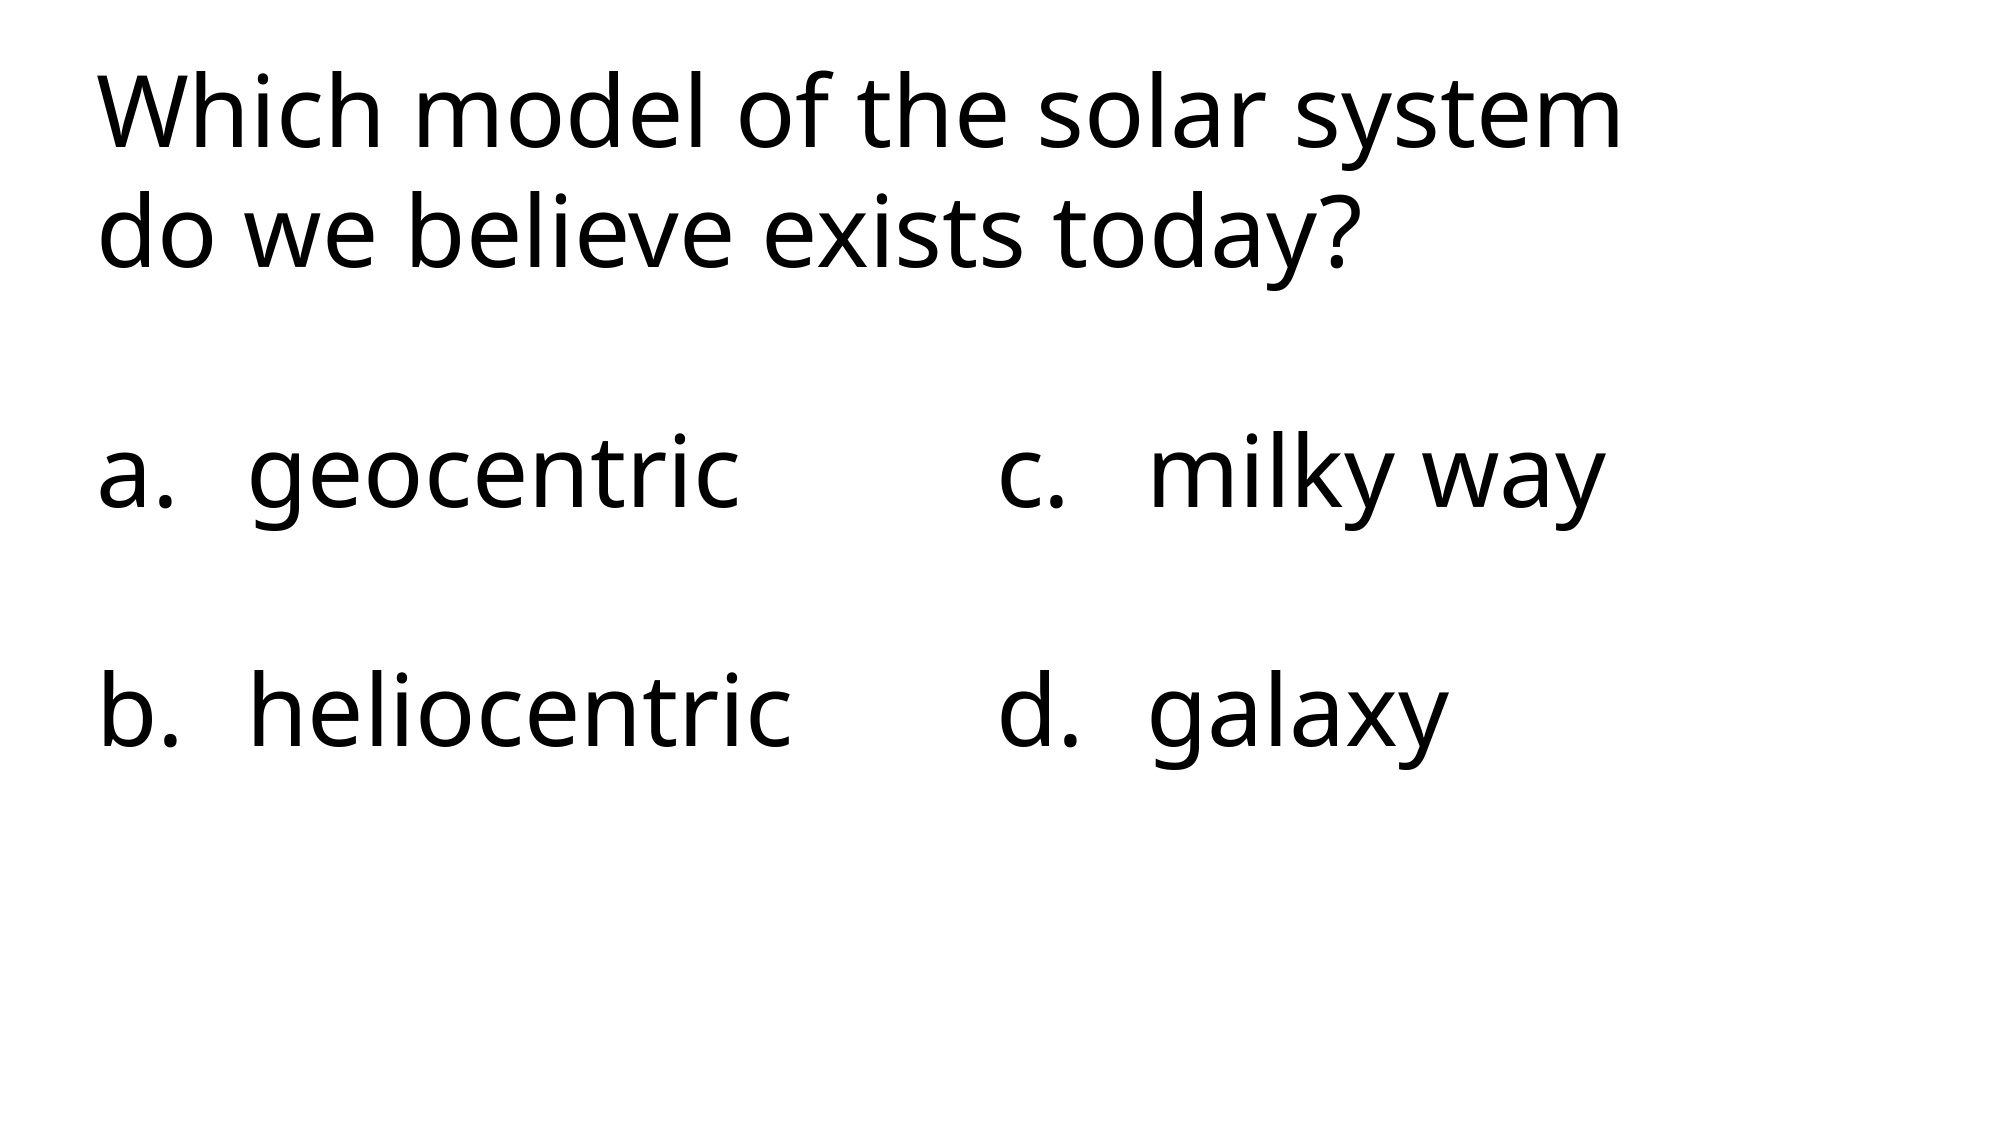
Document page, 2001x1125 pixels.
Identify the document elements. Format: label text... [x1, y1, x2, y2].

text_box Which model of the solar system do we believe exists today? geocentric c. milky way b. heliocentric d. galaxy [81, 39, 1710, 775]
